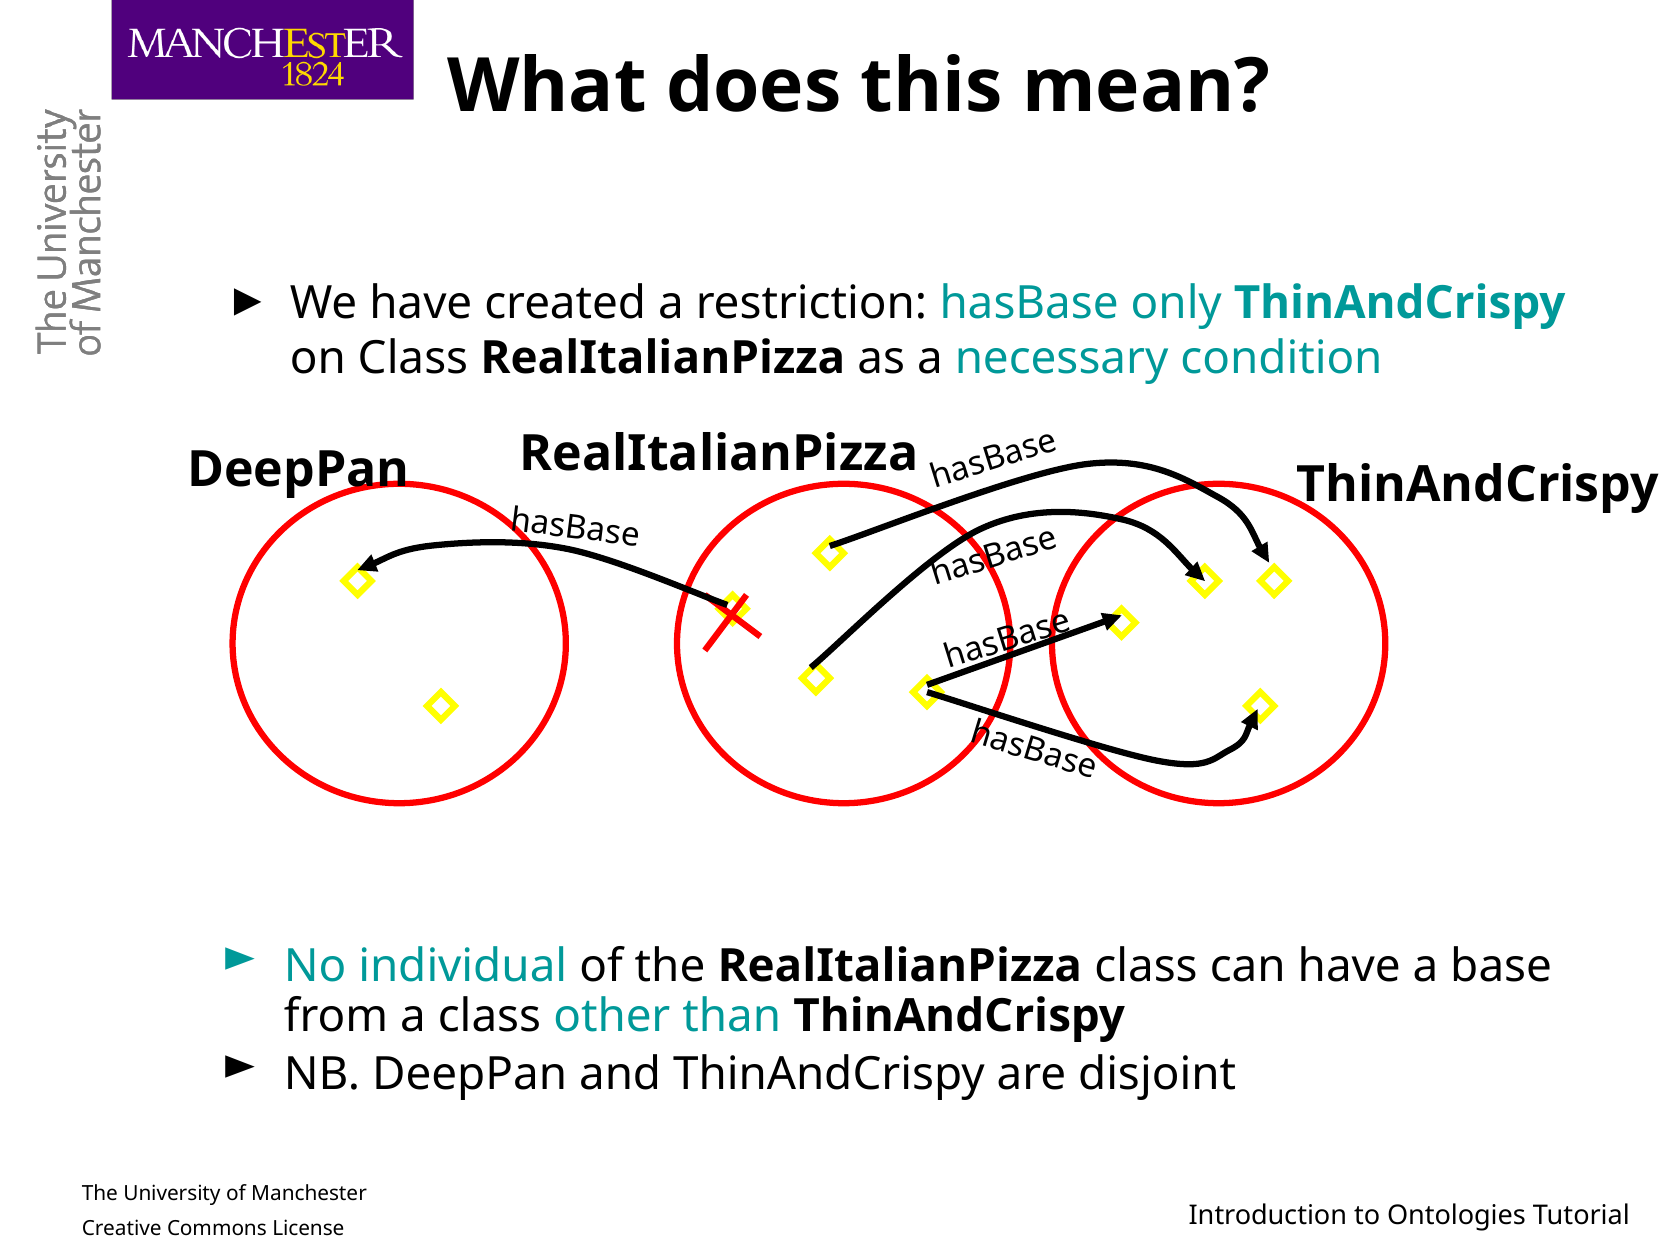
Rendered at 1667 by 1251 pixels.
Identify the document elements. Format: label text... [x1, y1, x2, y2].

text_box [1052, 483, 1386, 804]
text_box [927, 692, 1258, 765]
text_box [1107, 608, 1136, 637]
text_box [815, 539, 844, 568]
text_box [182, 428, 567, 804]
text_box [802, 666, 830, 693]
text_box [1193, 567, 1219, 595]
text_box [357, 497, 728, 606]
text_box [677, 490, 962, 804]
text_box [829, 462, 1270, 563]
picture [0, 0, 414, 355]
text_box hasBase [948, 697, 1122, 799]
text_box We have created a restriction: hasBase only ThinAndCrispy on Class RealItalianPizza as a necessary condition [208, 263, 1590, 399]
text_box RealItalianPizza [502, 412, 936, 490]
text_box hasBase [919, 585, 1093, 688]
text_box [1090, 613, 1122, 627]
text_box [810, 511, 1205, 668]
text_box [1246, 692, 1275, 720]
text_box ThinAndCrispy [1280, 442, 1667, 520]
text_box hasBase [906, 404, 1079, 508]
text_box No individual of the RealItalianPizza class can have a base from a class other than ThinAndCrispy” NB. DeepPan and ThinAndCrispy are disjoint [204, 933, 1623, 1129]
text_box [1260, 567, 1289, 595]
title What does this mean? [430, 27, 1583, 219]
text_box [913, 678, 941, 706]
text_box hasBase [906, 502, 1080, 605]
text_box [704, 594, 761, 651]
text_box [938, 666, 1009, 695]
